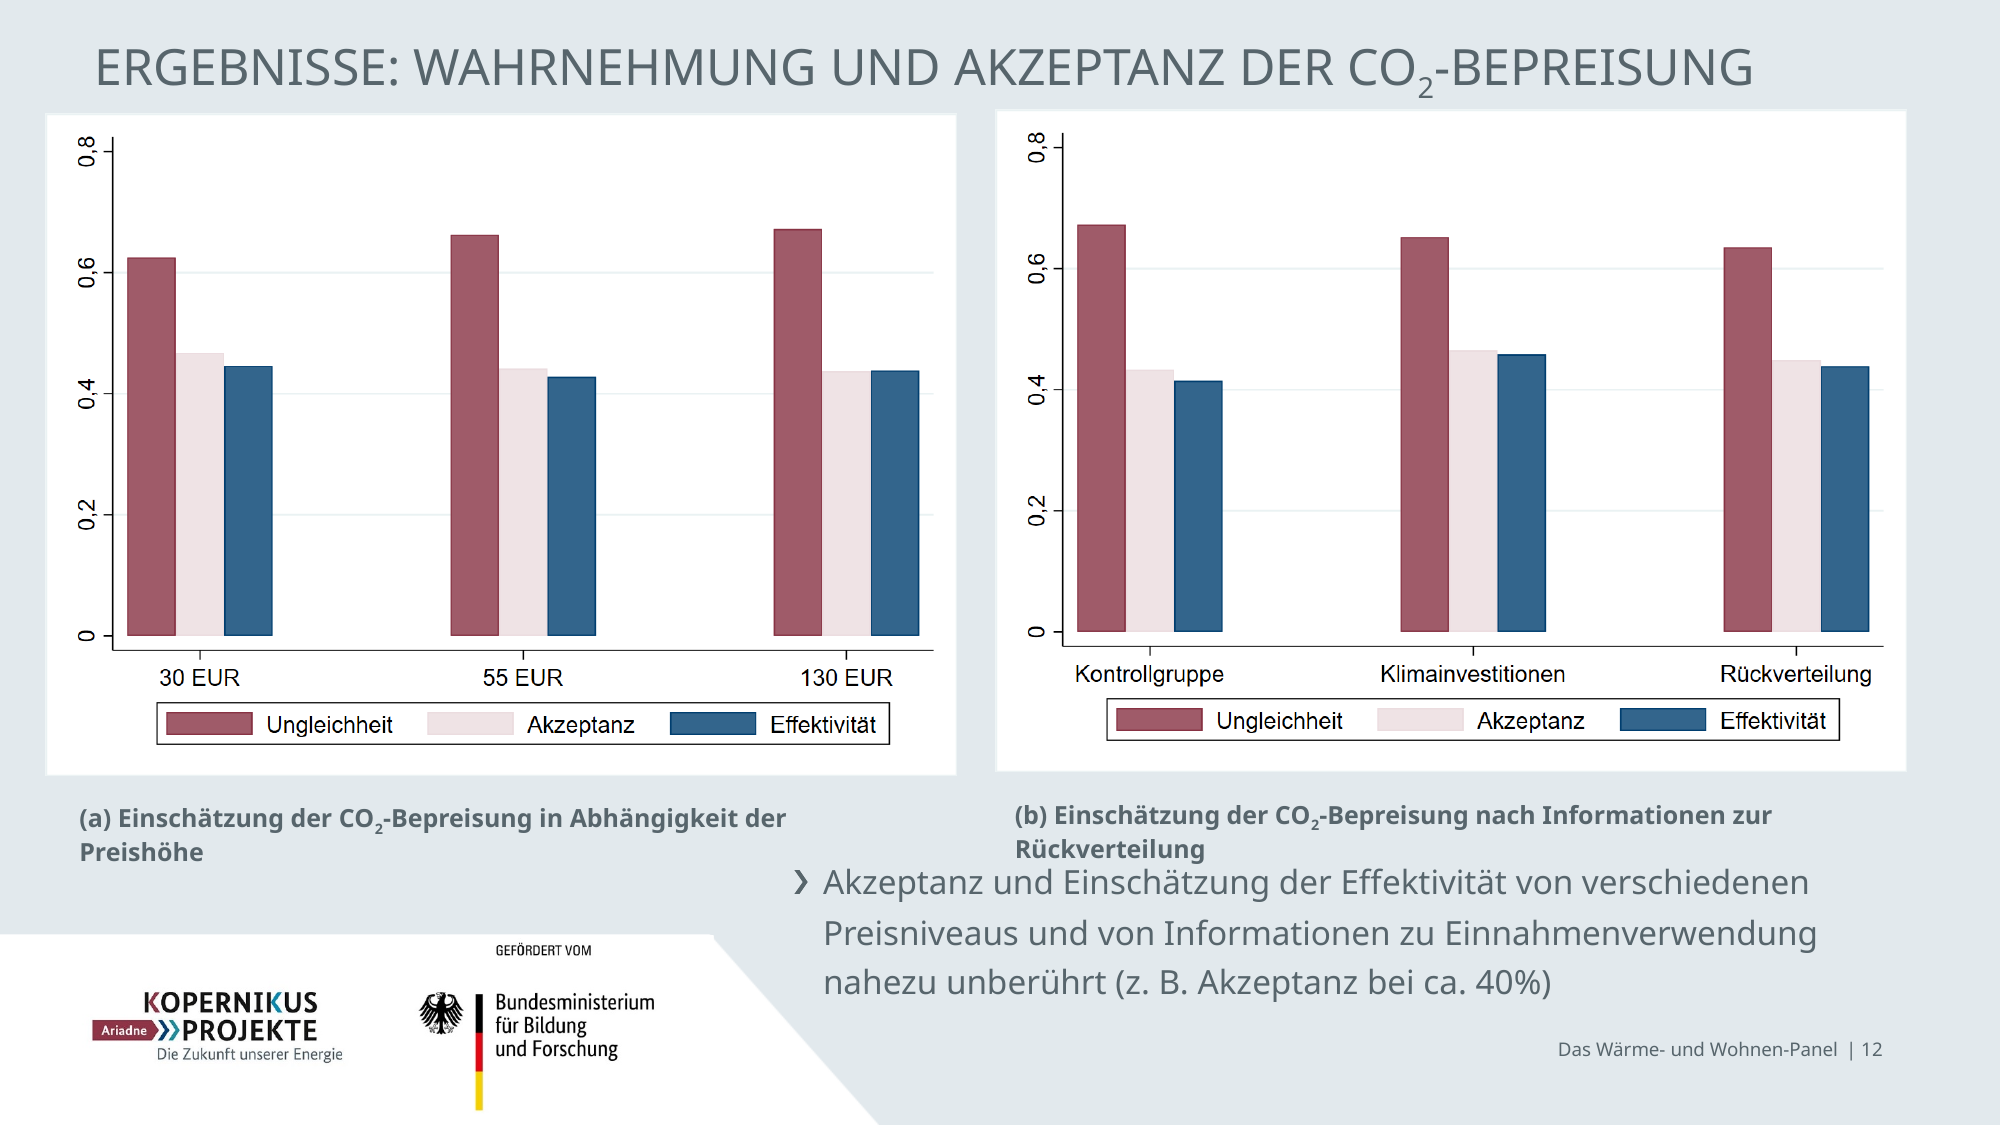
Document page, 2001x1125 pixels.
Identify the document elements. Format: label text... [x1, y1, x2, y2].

list Akzeptanz und Einschätzung der Effektivität von verschiedenen Preisniveaus und von Informationen zu Einnahmenverwendung nahezu unberührt (z. B. Akzeptanz bei ca. 40%) [794, 851, 1880, 1001]
text_box (b) Einschätzung der CO2-Bepreisung nach Informationen zur Rückverteilung [999, 791, 1880, 871]
picture [71, 970, 363, 1084]
text_box (a) Einschätzung der CO2-Bepreisung in Abhängigkeit der Preishöhe [64, 795, 926, 875]
title ergebnisse: wahrnehmung und akzeptanz der co2-Bepreisung [94, 36, 1898, 185]
picture [0, 933, 922, 1125]
picture [45, 113, 957, 776]
slide_number | 12 [1845, 1037, 1914, 1081]
picture [794, 875, 808, 894]
footer Das Wärme- und Wohnen-Panel [836, 1037, 1838, 1081]
picture [995, 109, 1907, 772]
